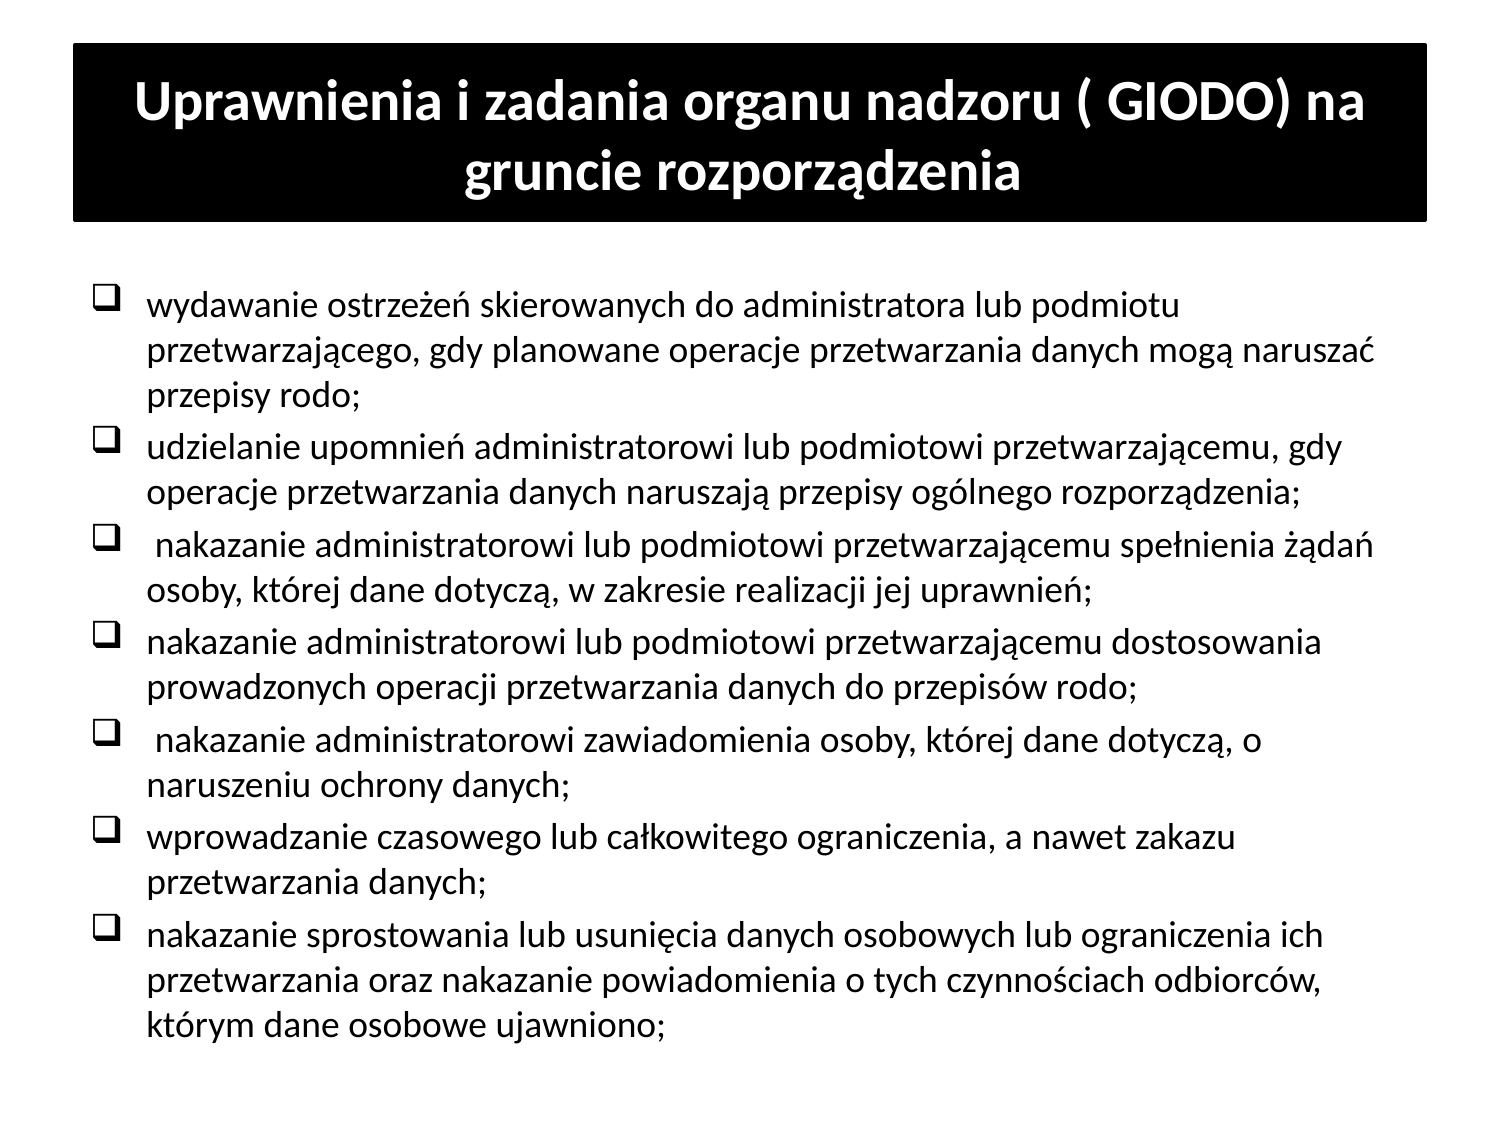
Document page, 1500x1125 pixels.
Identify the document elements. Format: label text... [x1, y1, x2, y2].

list wydawanie ostrzeżeń skierowanych do administratora lub podmiotu przetwarzającego, gdy planowane operacje przetwarzania danych mogą naruszać przepisy rodo; udzielanie upomnień administratorowi lub podmiotowi przetwarzającemu, gdy operacje przetwarzania danych naruszają przepisy ogólnego rozporządzenia; nakazanie administratorowi lub podmiotowi przetwarzającemu spełnienia żądań osoby, której dane dotyczą, w zakresie realizacji jej uprawnień; nakazanie administratorowi lub podmiotowi przetwarzającemu dostosowania prowadzonych operacji przetwarzania danych do przepisów rodo; nakazanie administratorowi zawiadomienia osoby, której dane dotyczą, o naruszeniu ochrony danych; wprowadzanie czasowego lub całkowitego ograniczenia, a nawet zakazu przetwarzania danych; nakazanie sprostowania lub usunięcia danych osobowych lub ograniczenia ich przetwarzania oraz nakazanie powiadomienia o tych czynnościach odbiorców, którym dane osobowe ujawniono; [75, 219, 1425, 1083]
title Uprawnienia i zadania organu nadzoru ( GIODO) na gruncie rozporządzenia [73, 43, 1427, 222]
